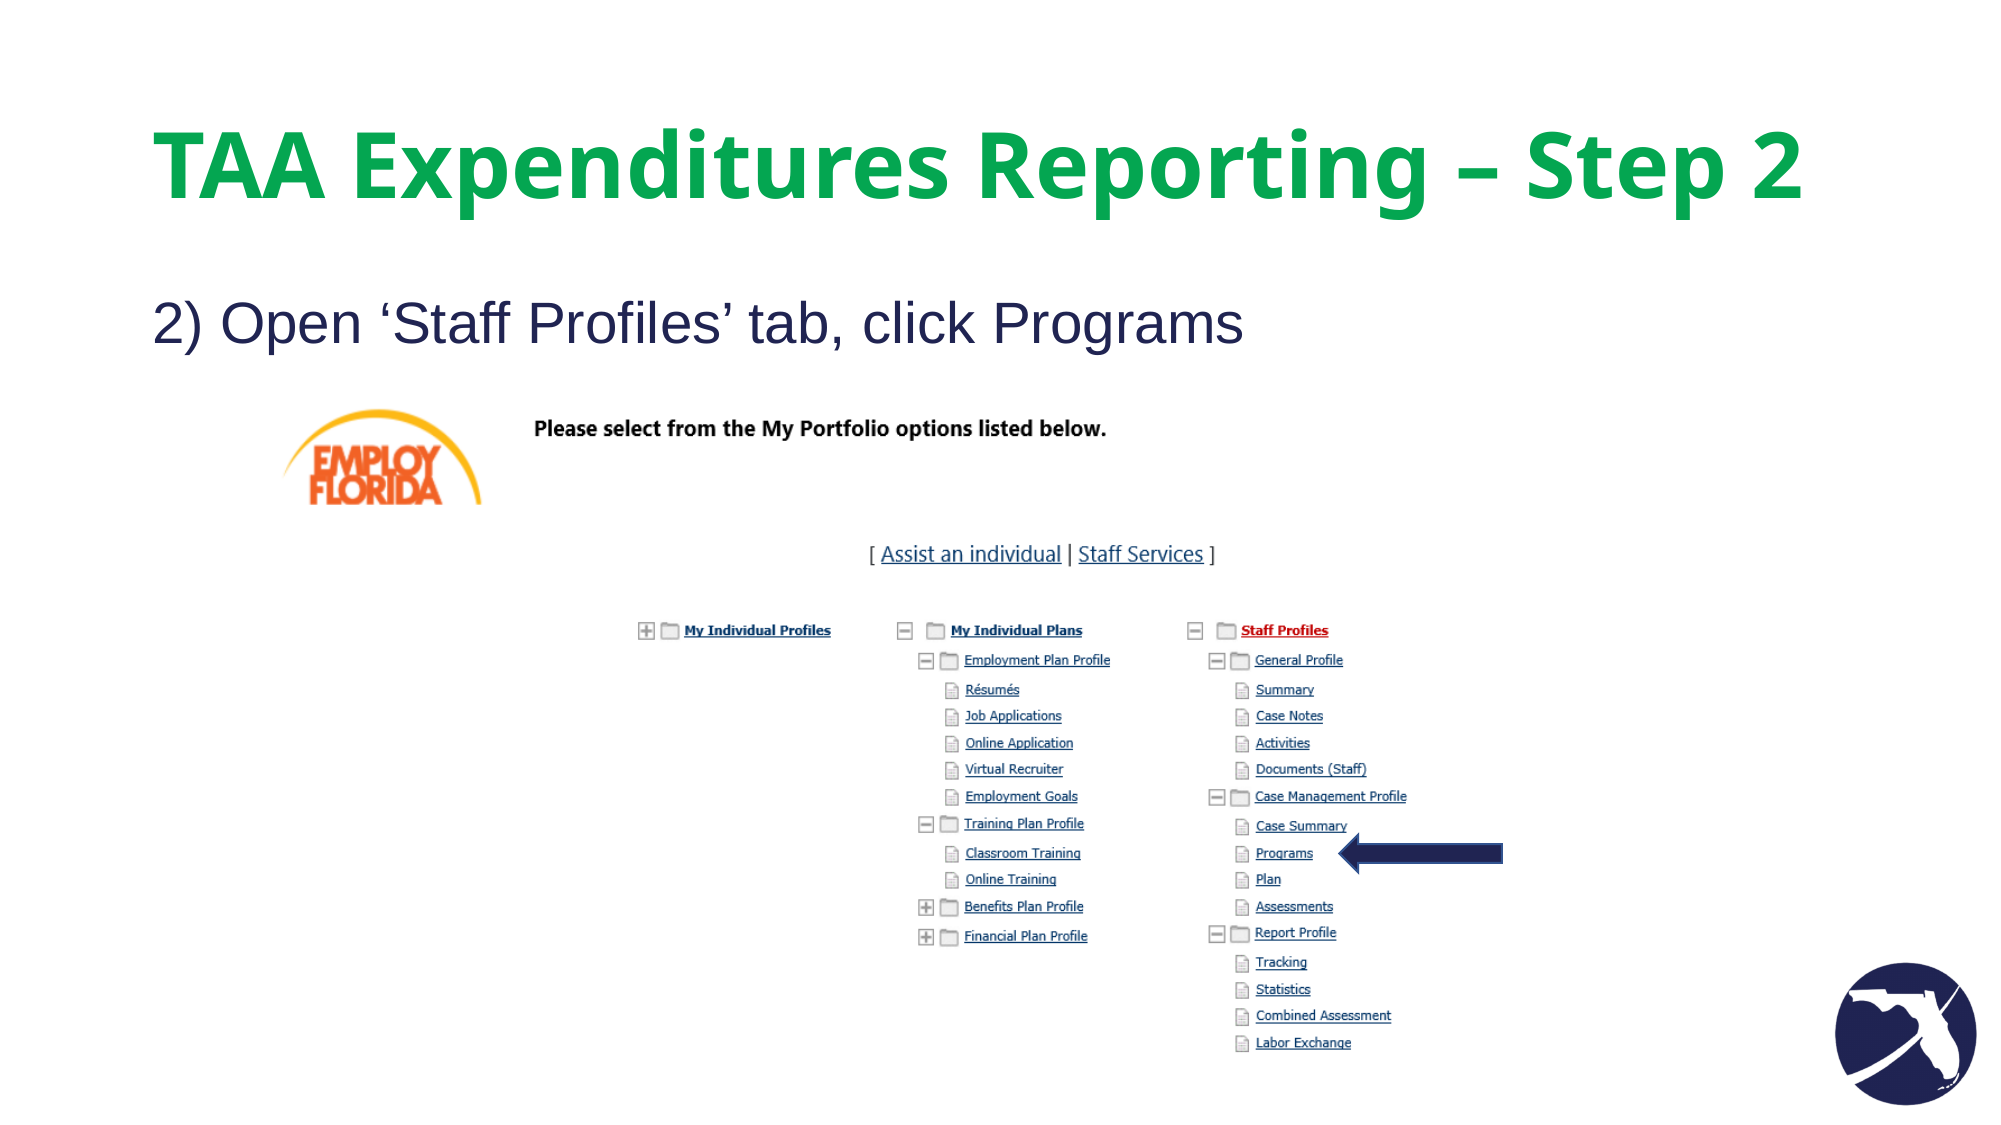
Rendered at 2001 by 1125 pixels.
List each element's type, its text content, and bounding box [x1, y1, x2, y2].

picture [1834, 961, 1979, 1109]
title TAA Expenditures Reporting – Step 2 [137, 59, 1863, 277]
picture [257, 390, 1462, 1109]
text_box [1462, 843, 1503, 864]
text_box 2) Open ‘Staff Profiles’ tab, click Programs [137, 277, 1863, 363]
